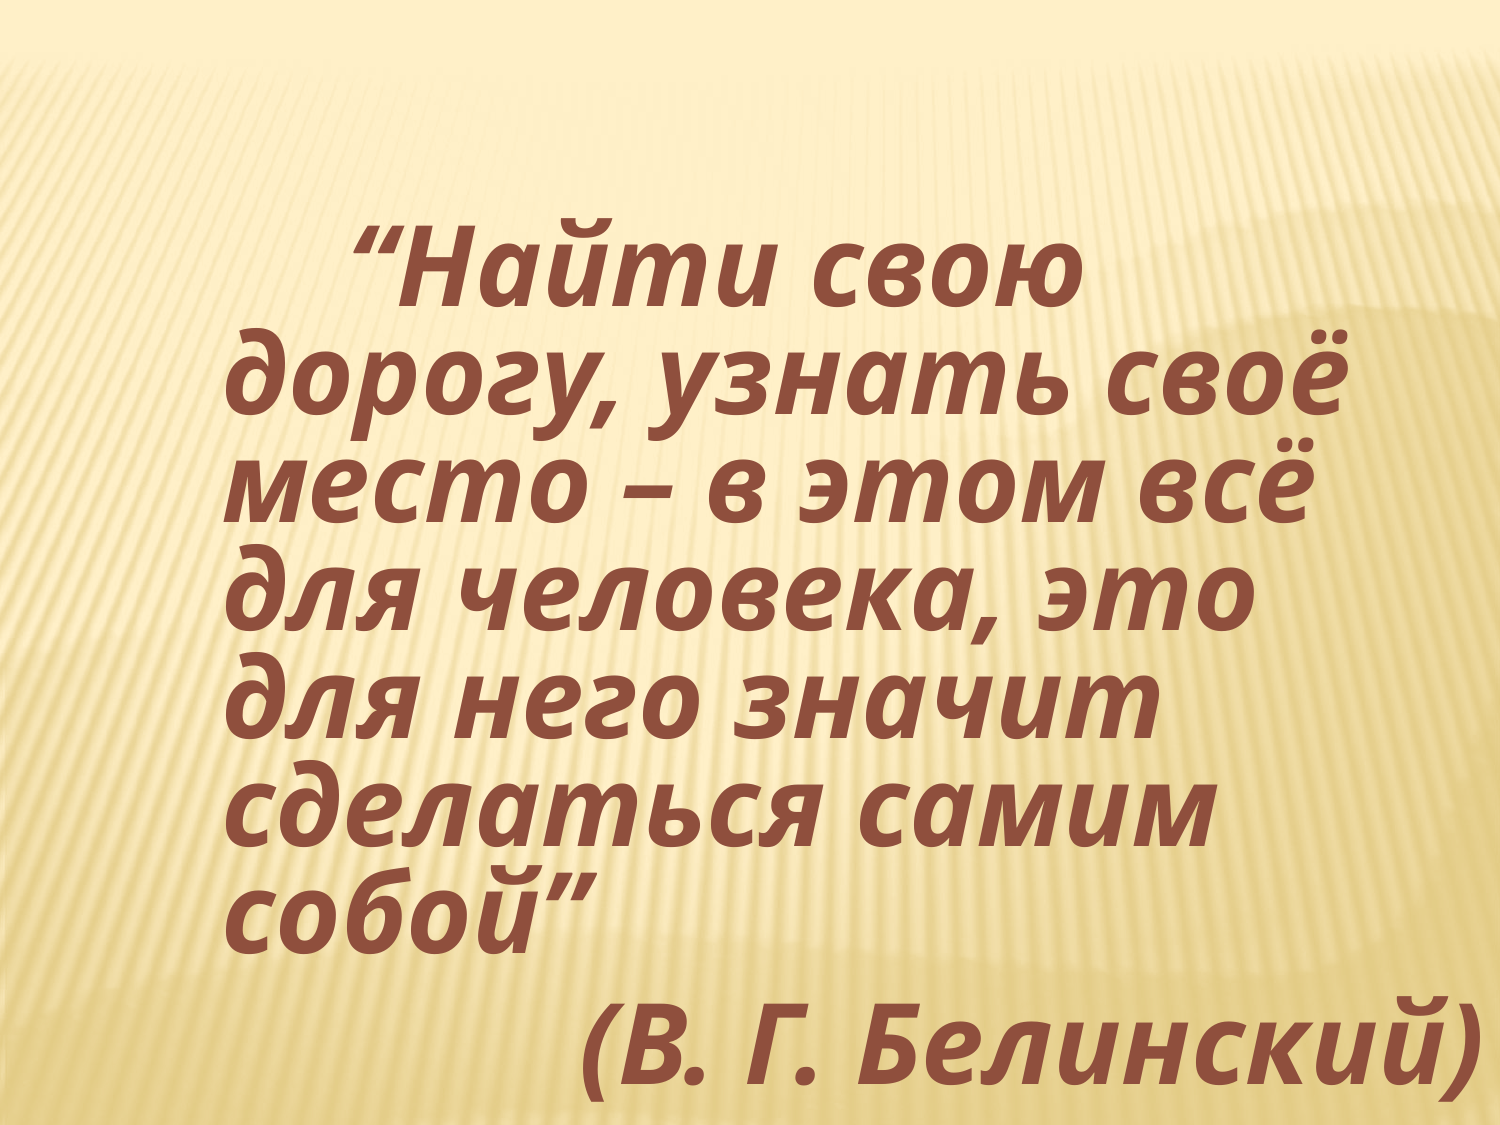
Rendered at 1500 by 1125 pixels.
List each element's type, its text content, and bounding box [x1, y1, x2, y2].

list “Найти свою дорогу, узнать своё место – в этом всё для человека, это для него значит сделаться самим собой” (В. Г. Белинский) [149, 212, 1500, 956]
